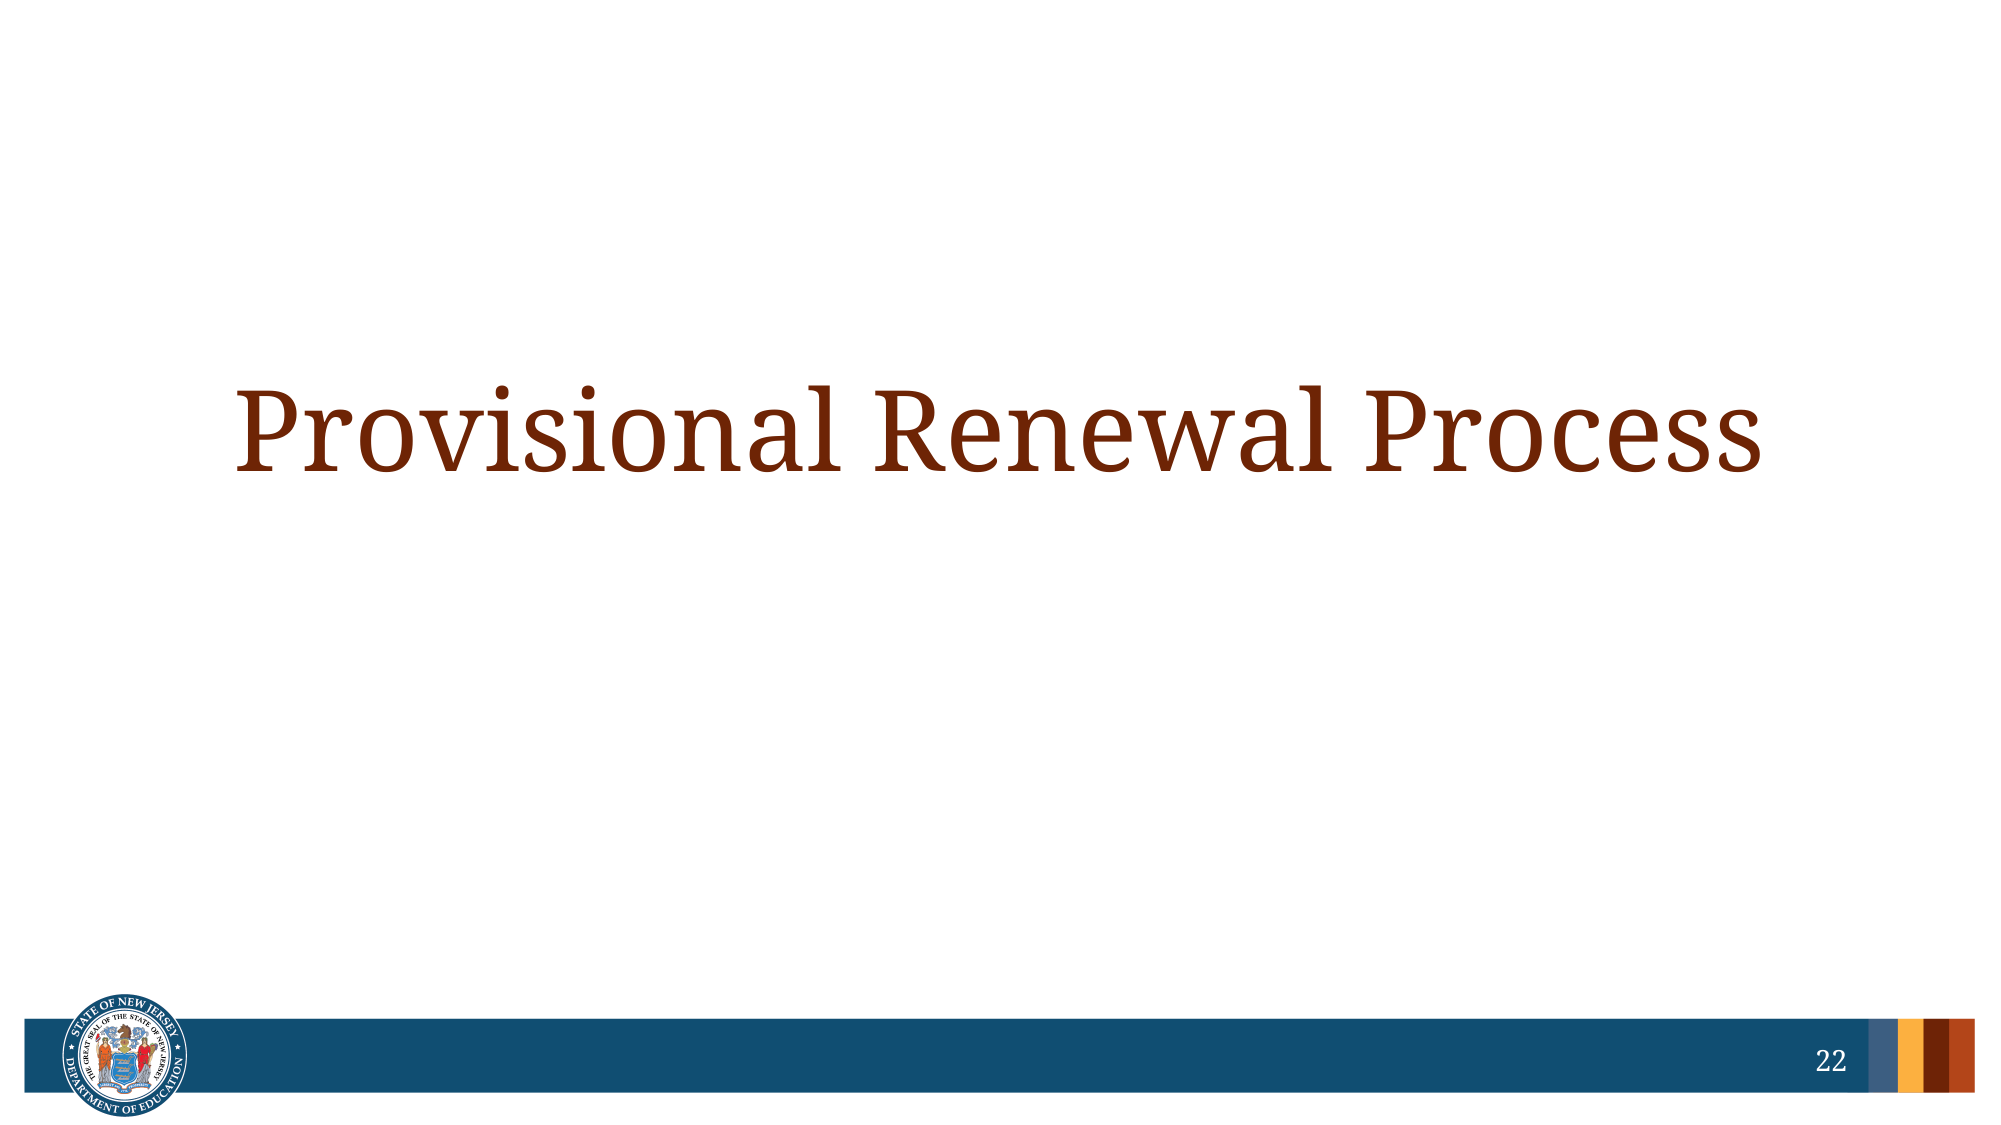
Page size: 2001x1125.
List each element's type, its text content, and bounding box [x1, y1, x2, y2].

title Provisional Renewal Process [0, 197, 2000, 645]
picture [24, 992, 1975, 1119]
slide_number 22 [1412, 1032, 1863, 1093]
